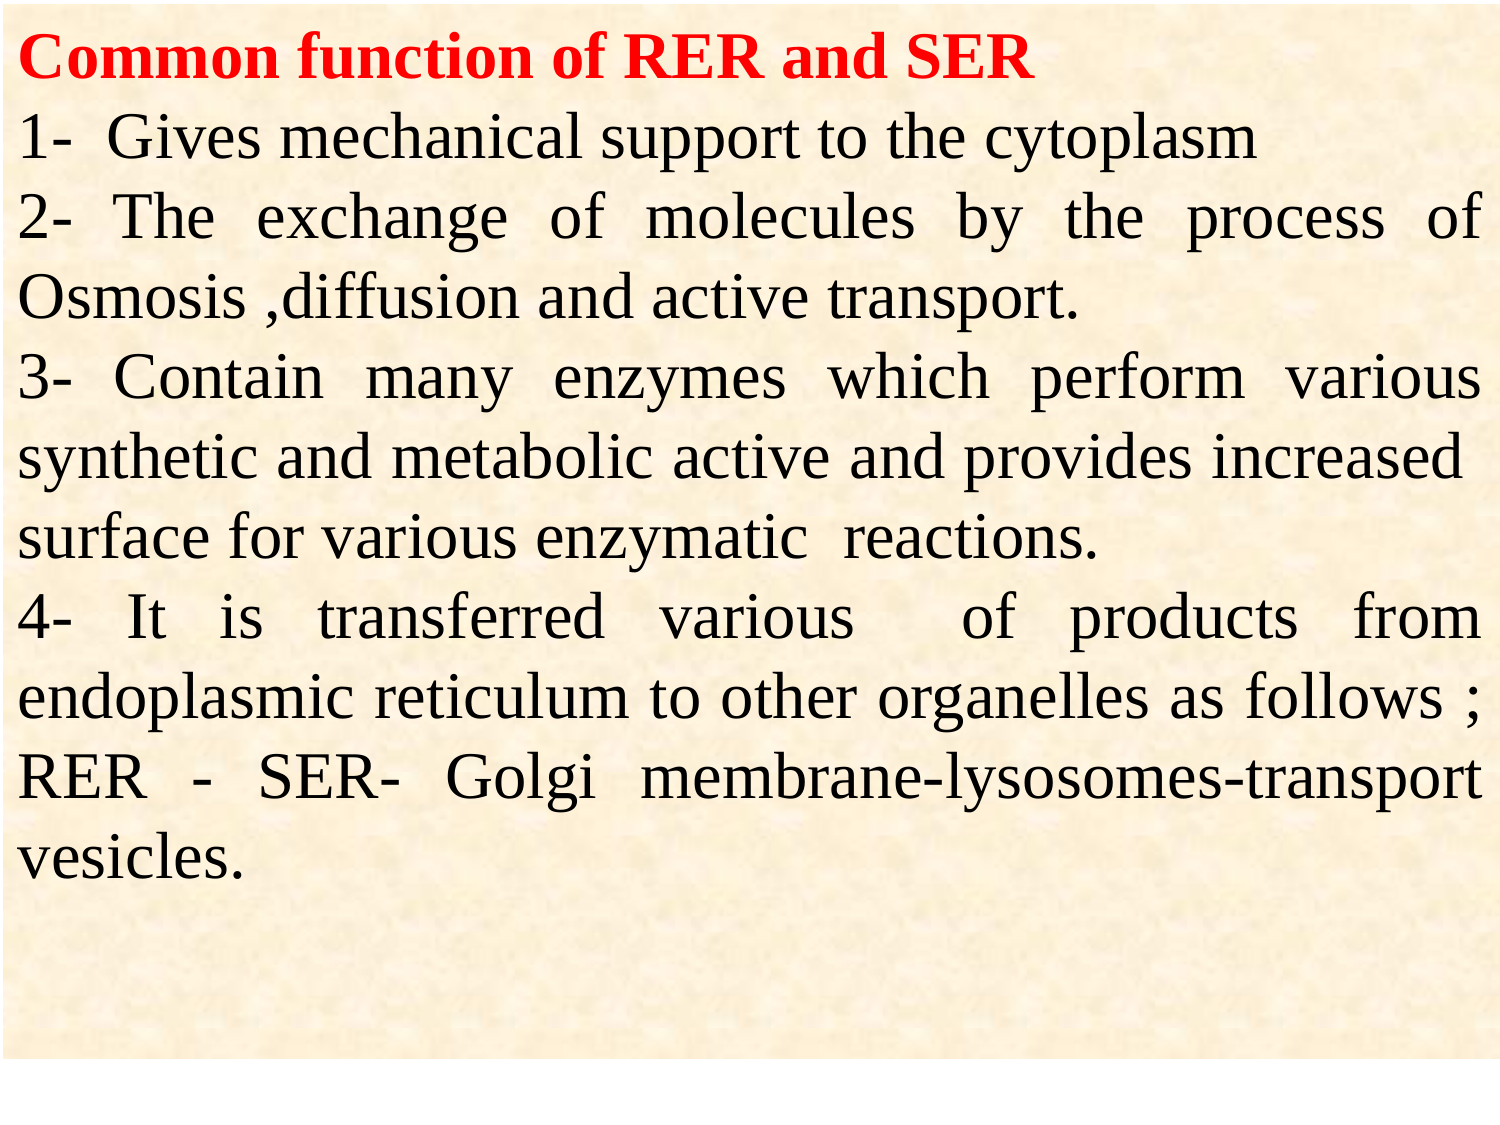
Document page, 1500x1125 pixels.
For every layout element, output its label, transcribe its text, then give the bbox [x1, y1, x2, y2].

text_box Common function of RER and SER 1- Gives mechanical support to the cytoplasm 2- The exchange of molecules by the process of Osmosis ,diffusion and active transport. 3- Contain many enzymes which perform various synthetic and metabolic active and provides increased surface for various enzymatic reactions. 4- It is transferred various of products from endoplasmic reticulum to other organelles as follows ; RER - SER- Golgi membrane-lysosomes-transport vesicles. [3, 4, 1500, 1059]
